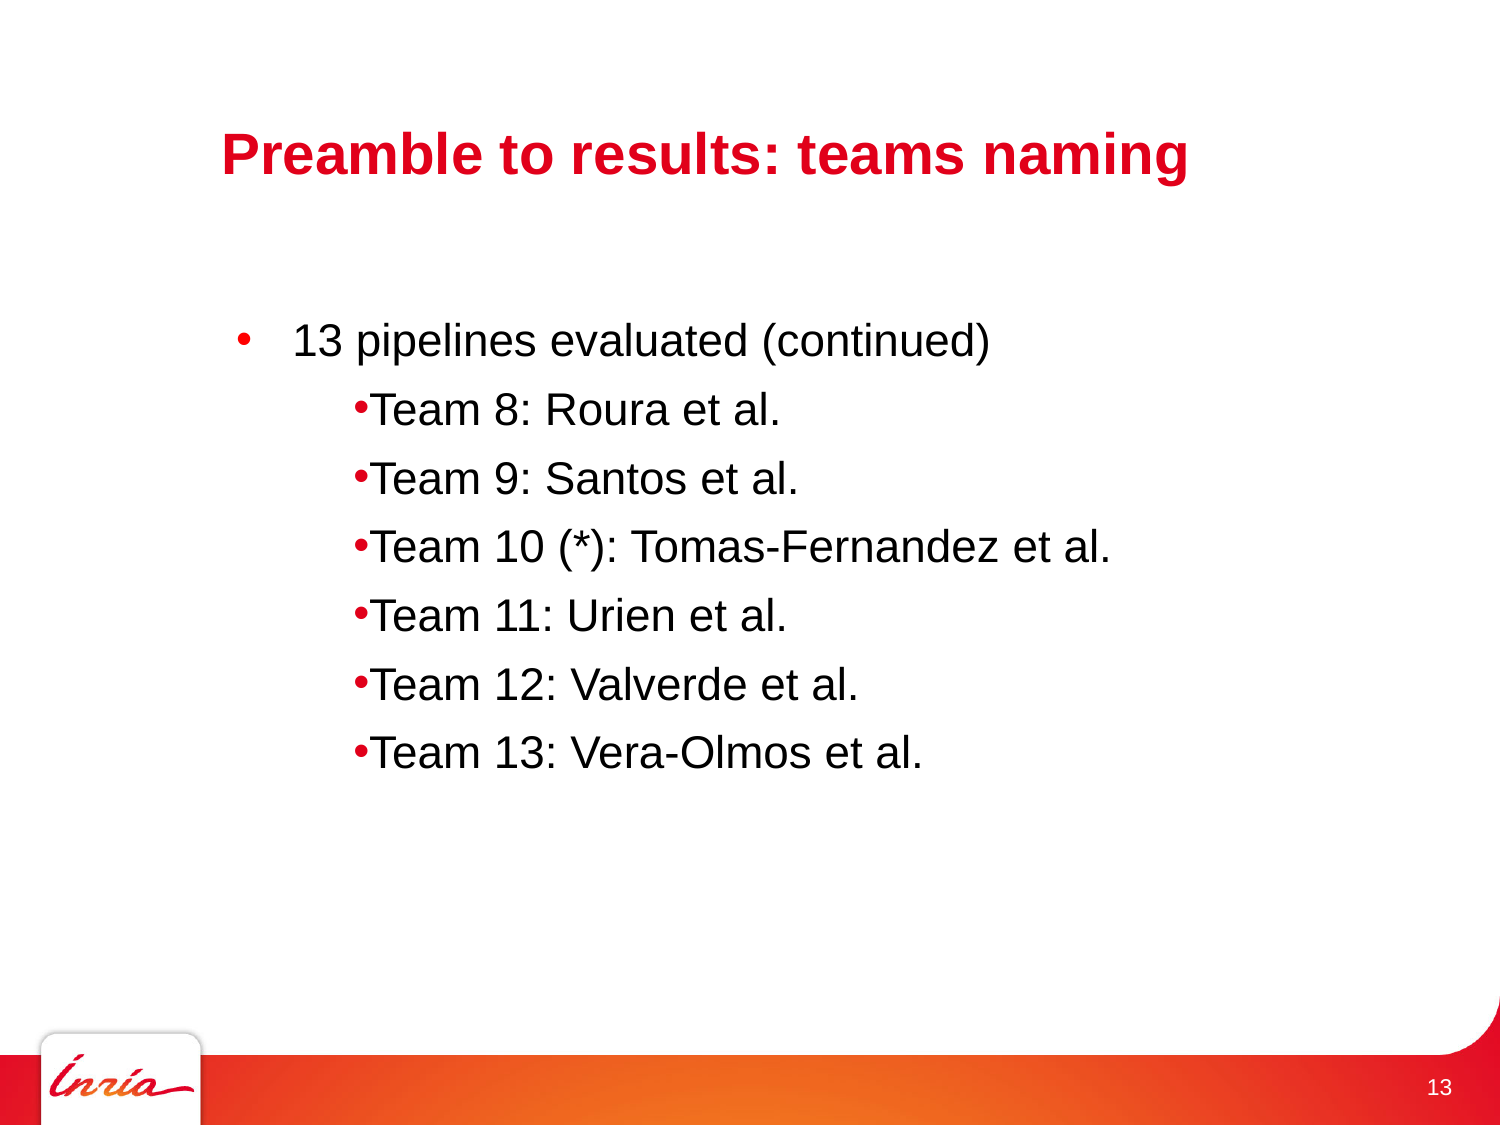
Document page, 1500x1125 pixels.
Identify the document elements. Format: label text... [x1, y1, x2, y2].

slide_number 13 [1413, 1064, 1500, 1110]
list 13 pipelines evaluated (continued) Team 8: Roura et al. Team 9: Santos et al. Team 10 (*): Tomas-Fernandez et al. Team 11: Urien et al. Team 12: Valverde et al. Team 13: Vera-Olmos et al. [221, 265, 1500, 1016]
title Preamble to results: teams naming [221, 57, 1459, 246]
picture [0, 947, 1500, 1125]
